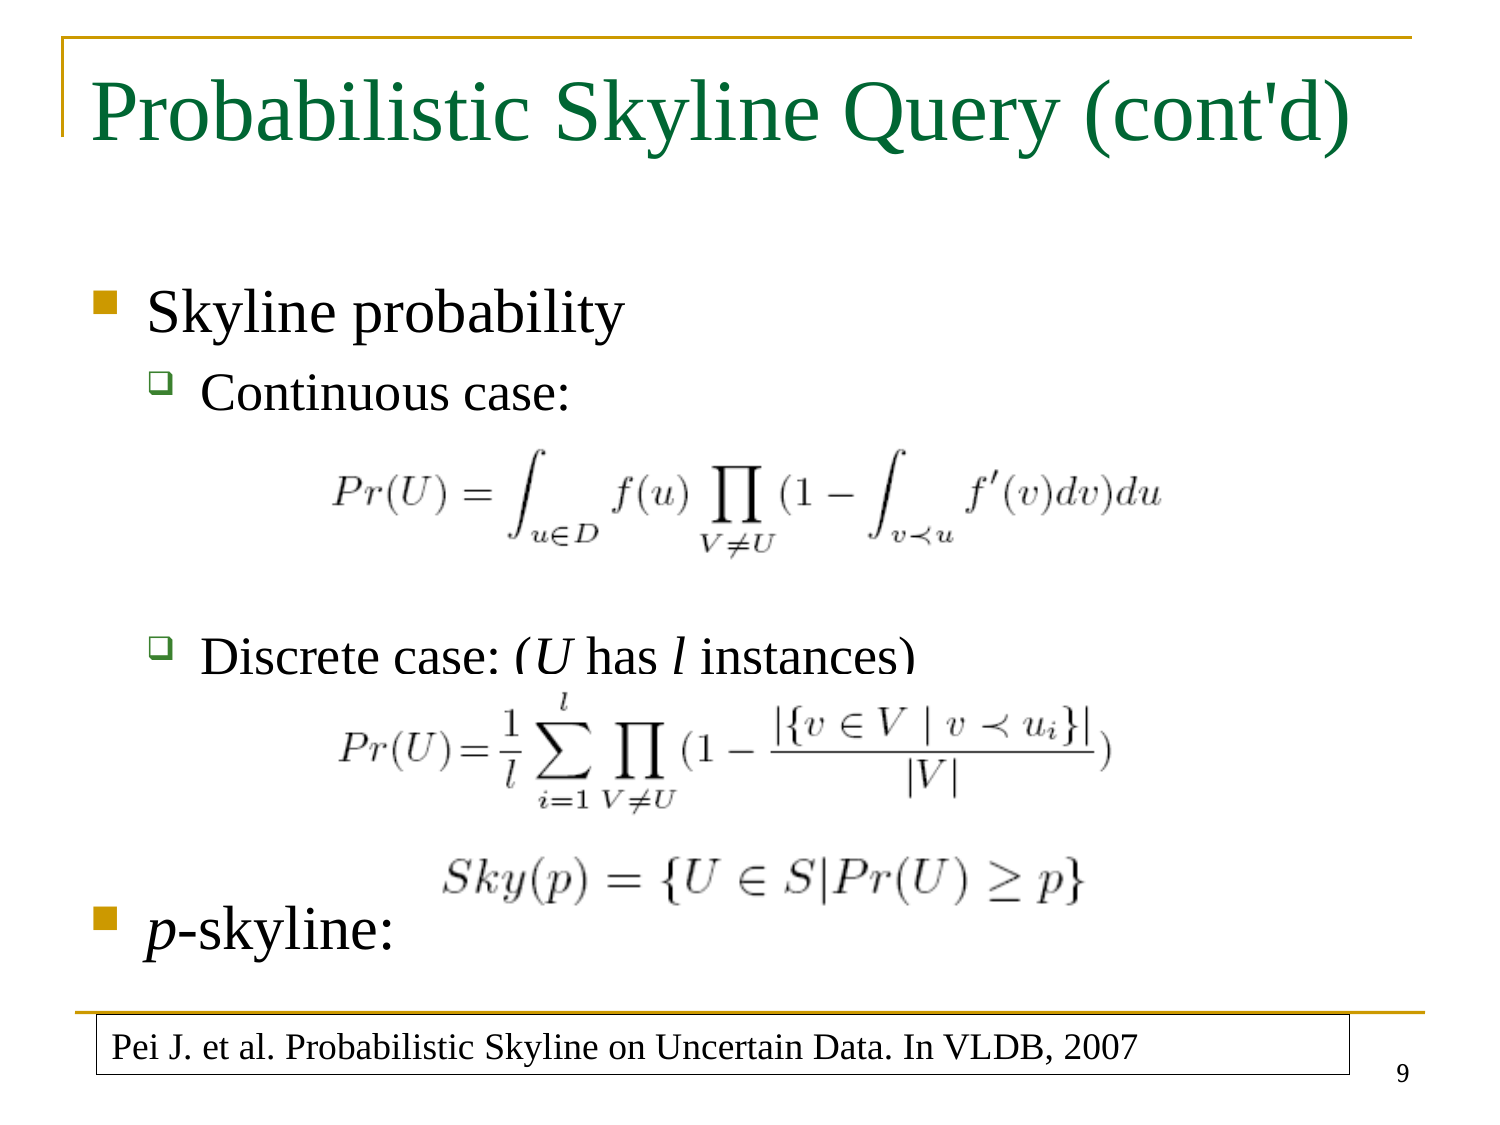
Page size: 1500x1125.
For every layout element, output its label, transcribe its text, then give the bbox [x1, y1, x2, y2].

title Probabilistic Skyline Query (cont'd) [75, 45, 1425, 233]
picture [312, 674, 1126, 829]
slide_number 9 [1074, 1024, 1425, 1100]
list Skyline probability Continuous case: Discrete case: (U has l instances) p-skyline: [75, 262, 1425, 1006]
picture [312, 424, 1226, 576]
picture [424, 837, 1088, 920]
text_box Pei J. et al. Probabilistic Skyline on Uncertain Data. In VLDB, 2007 [96, 1014, 1350, 1075]
